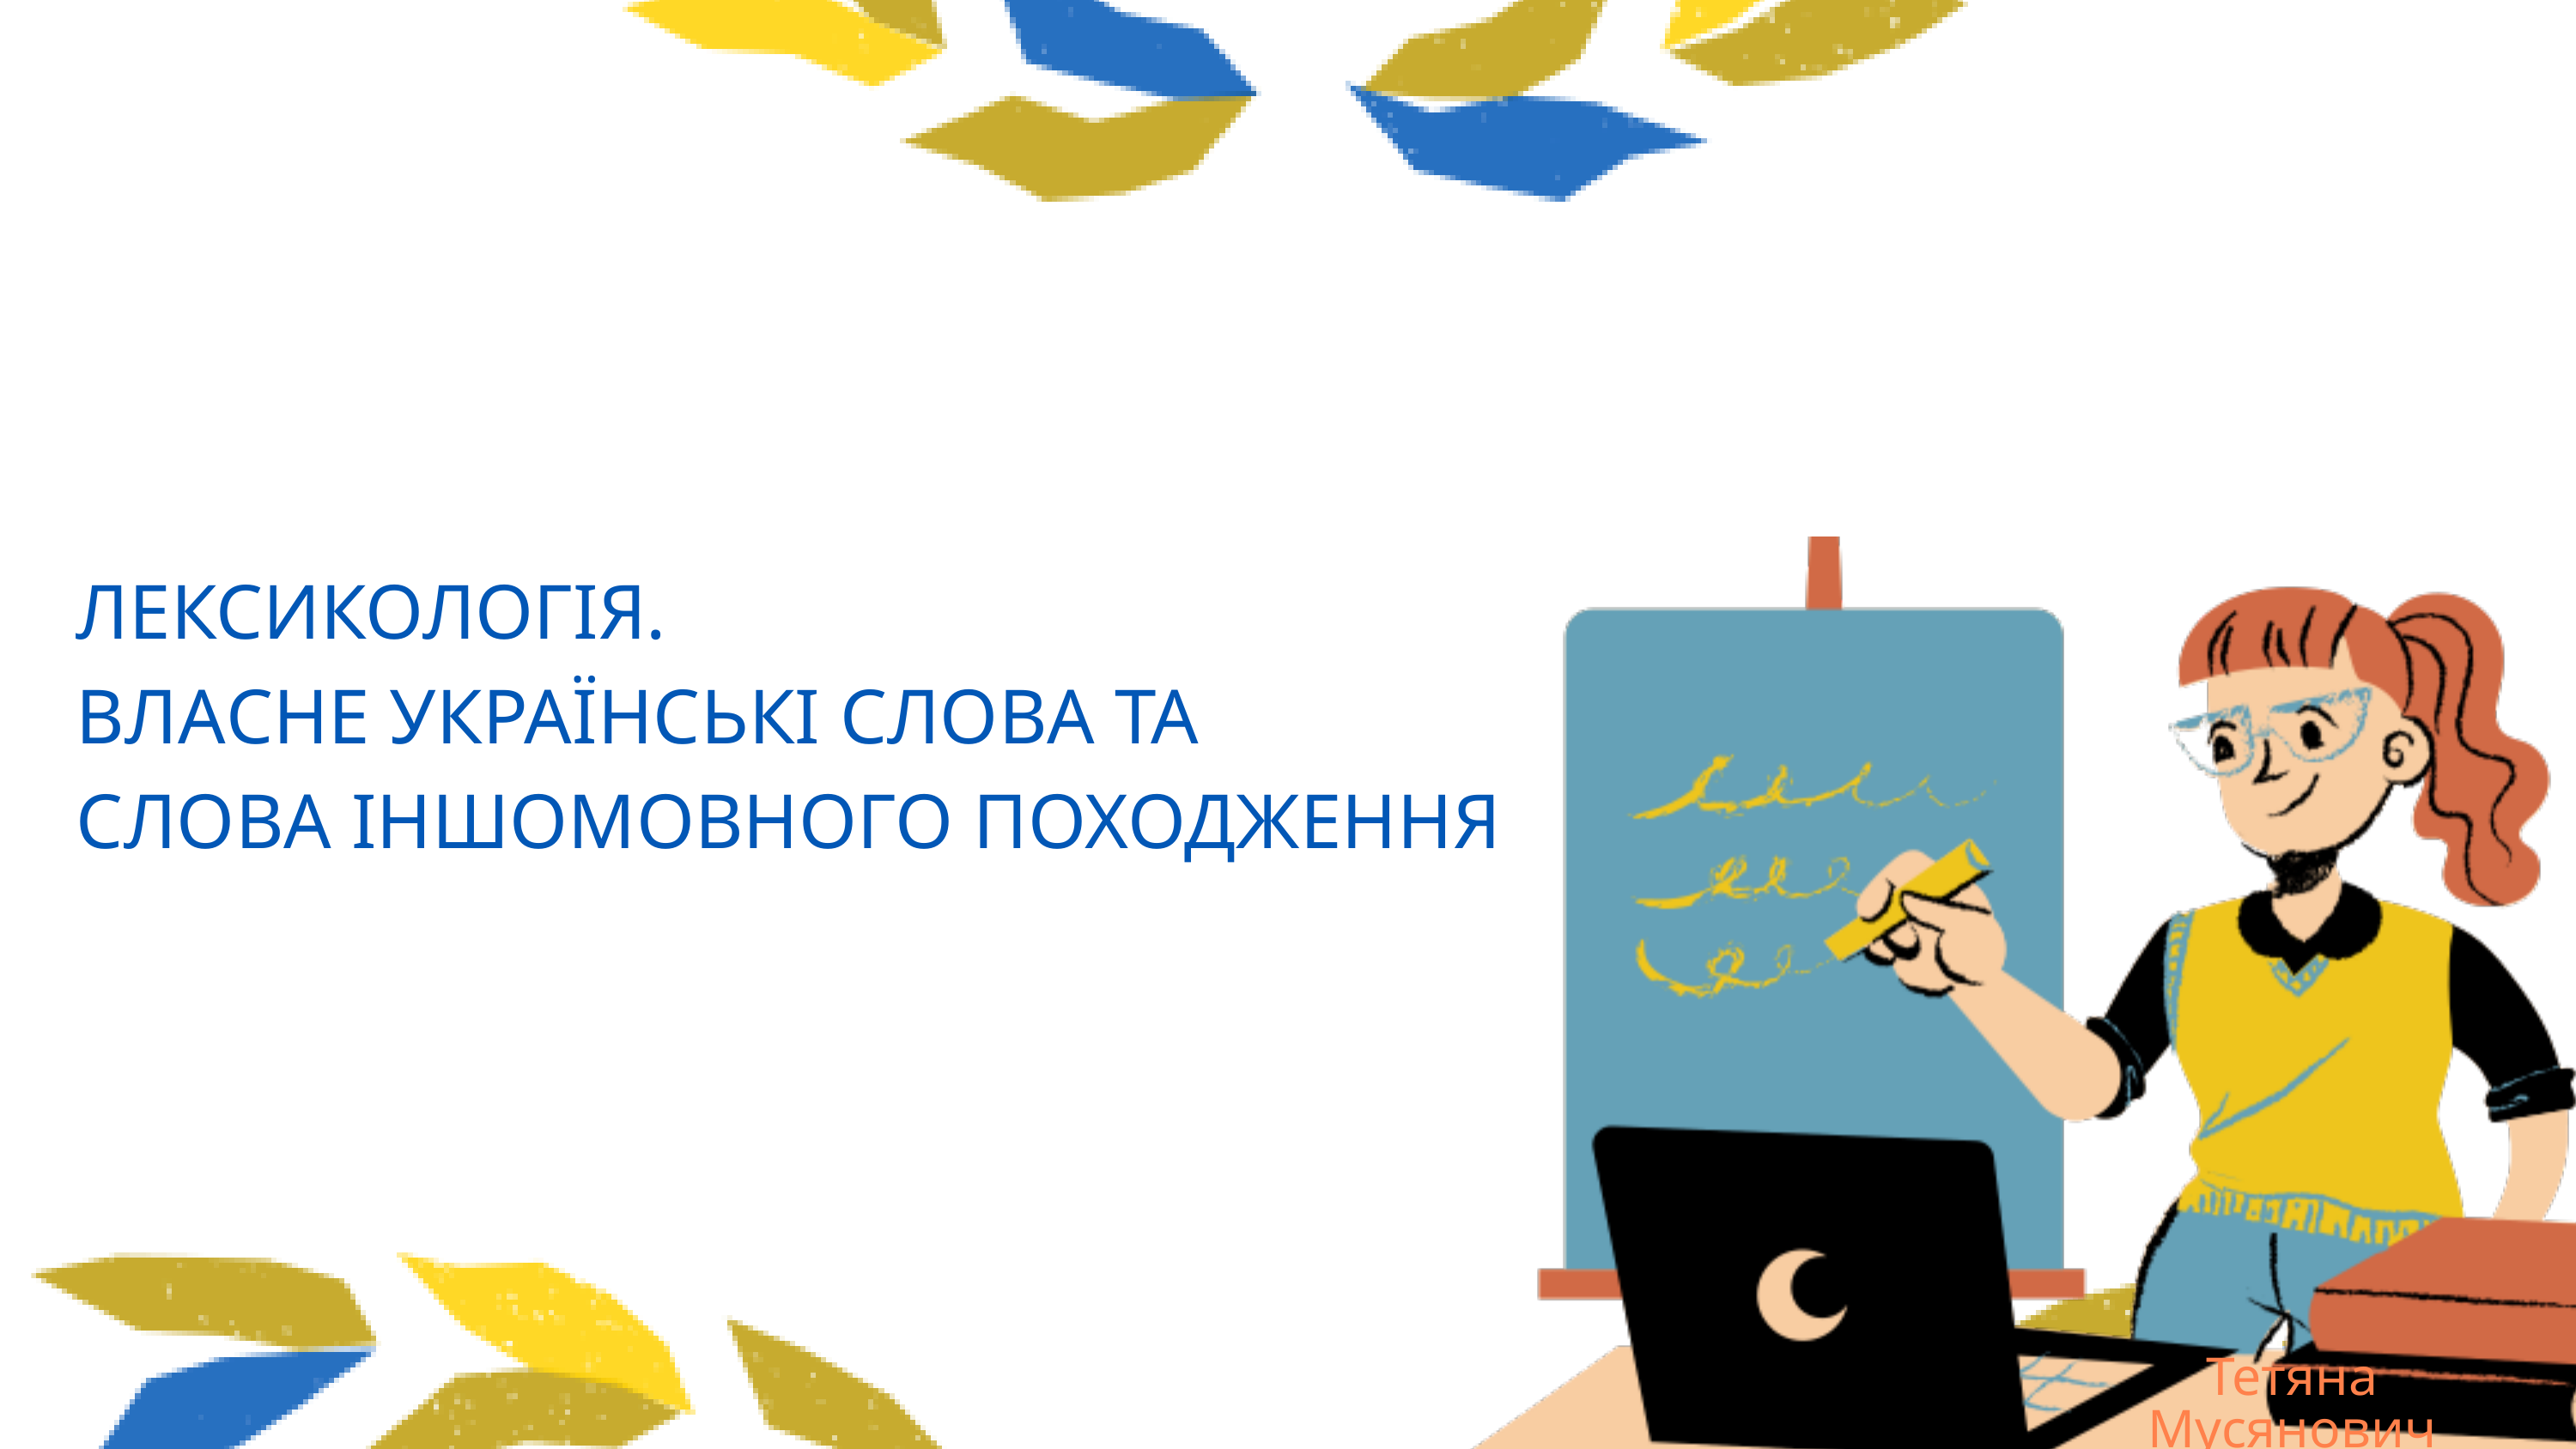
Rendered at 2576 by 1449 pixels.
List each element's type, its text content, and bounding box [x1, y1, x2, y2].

text_box Тетяна Мусянович [2069, 1354, 2516, 1449]
text_box ЛЕКСИКОЛОГІЯ. ВЛАСНЕ УКРАЇНСЬКІ СЛОВА ТА СЛОВА ІНШОМОВНОГО ПОХОДЖЕННЯ [76, 549, 1540, 864]
text_box [1464, 537, 2576, 1449]
text_box [0, 0, 2576, 202]
text_box [31, 1247, 1464, 1449]
